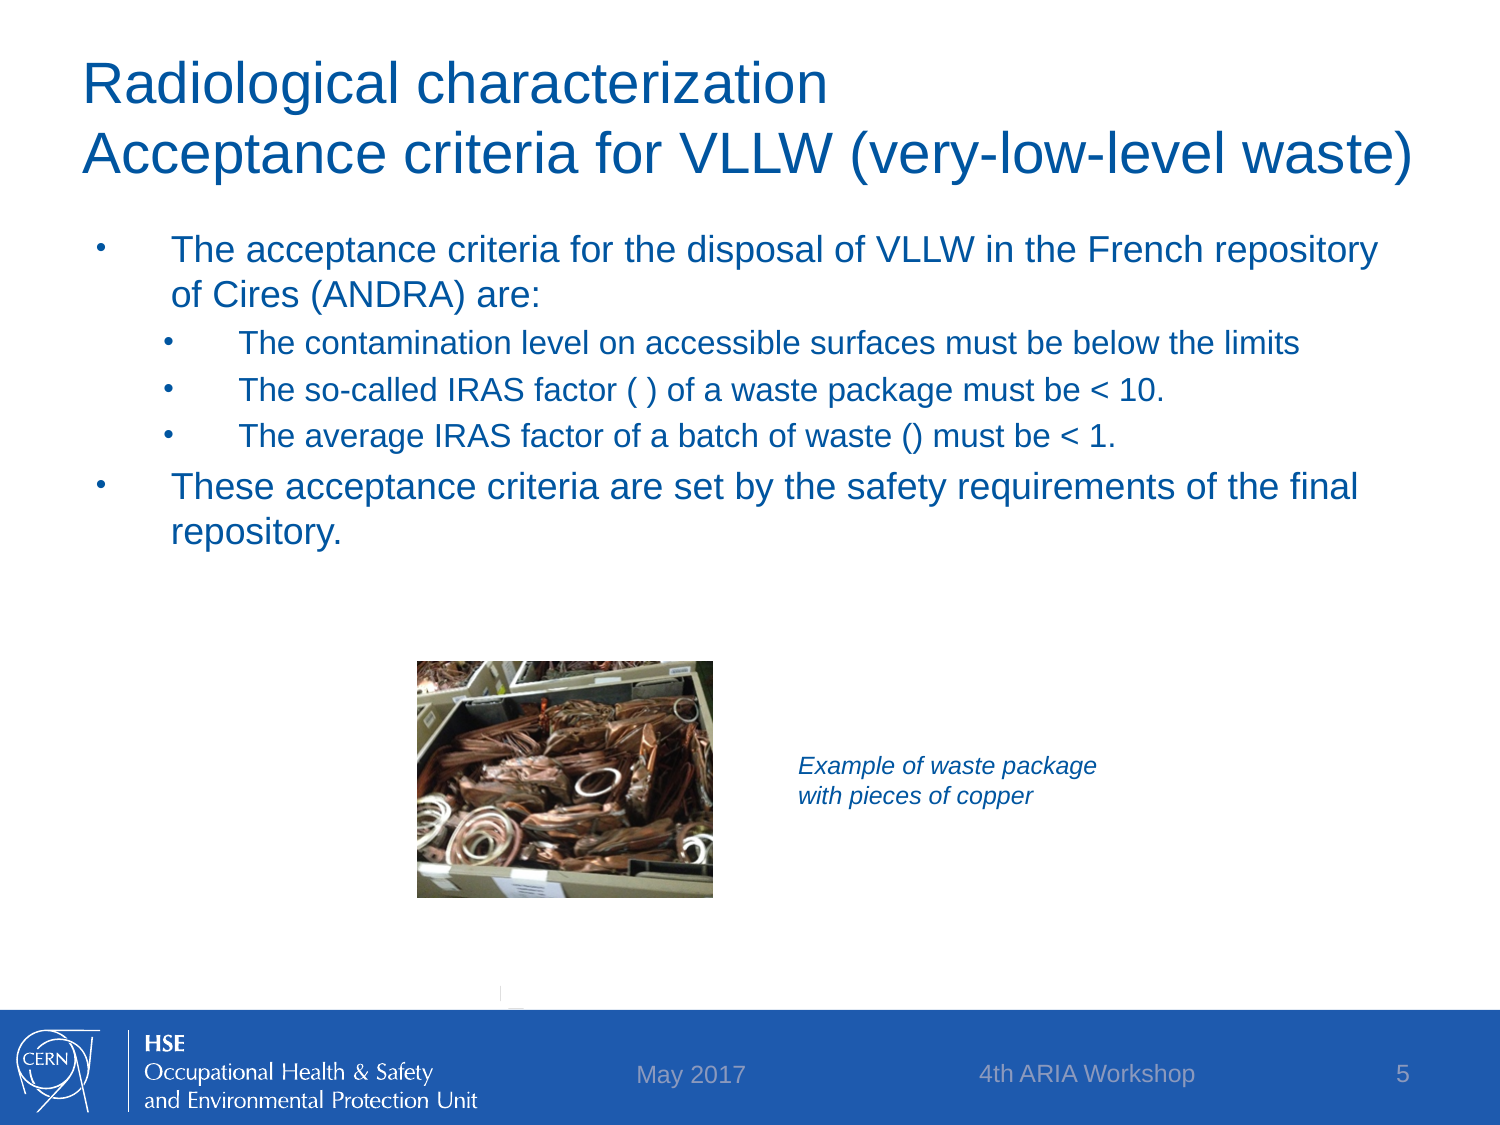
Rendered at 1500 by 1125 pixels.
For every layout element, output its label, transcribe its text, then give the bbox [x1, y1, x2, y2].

footer 4th ARIA Workshop [850, 1042, 1326, 1103]
picture [417, 661, 713, 898]
slide_number 5 [1342, 1042, 1425, 1103]
text_box Example of waste package with pieces of copper [783, 741, 1123, 817]
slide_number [621, 1043, 838, 1104]
title Radiological characterization Acceptance criteria for VLLW (very-low-level waste) [75, 38, 1425, 193]
